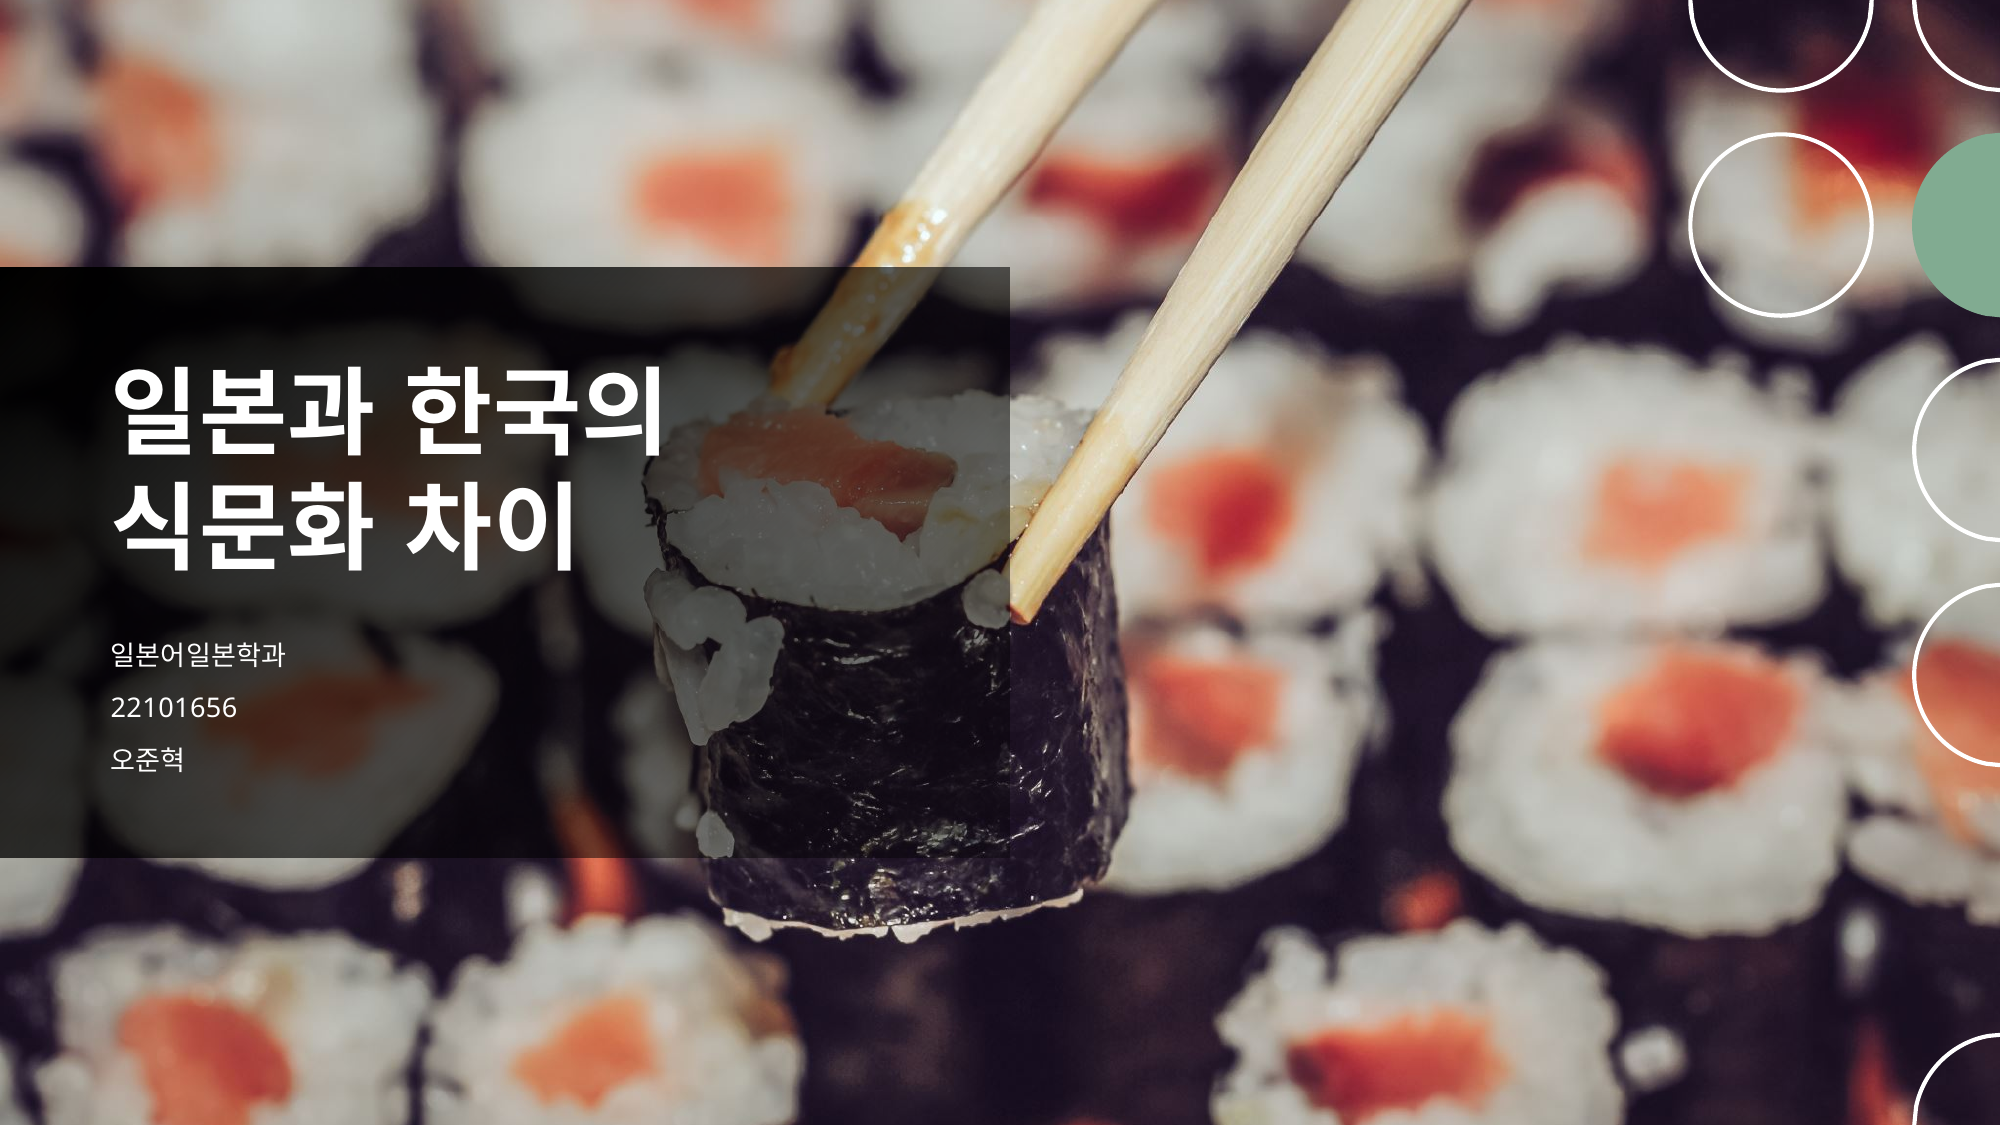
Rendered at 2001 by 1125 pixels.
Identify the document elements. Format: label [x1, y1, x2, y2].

picture [0, 0, 1688, 1125]
text_box [1688, 0, 2000, 1125]
